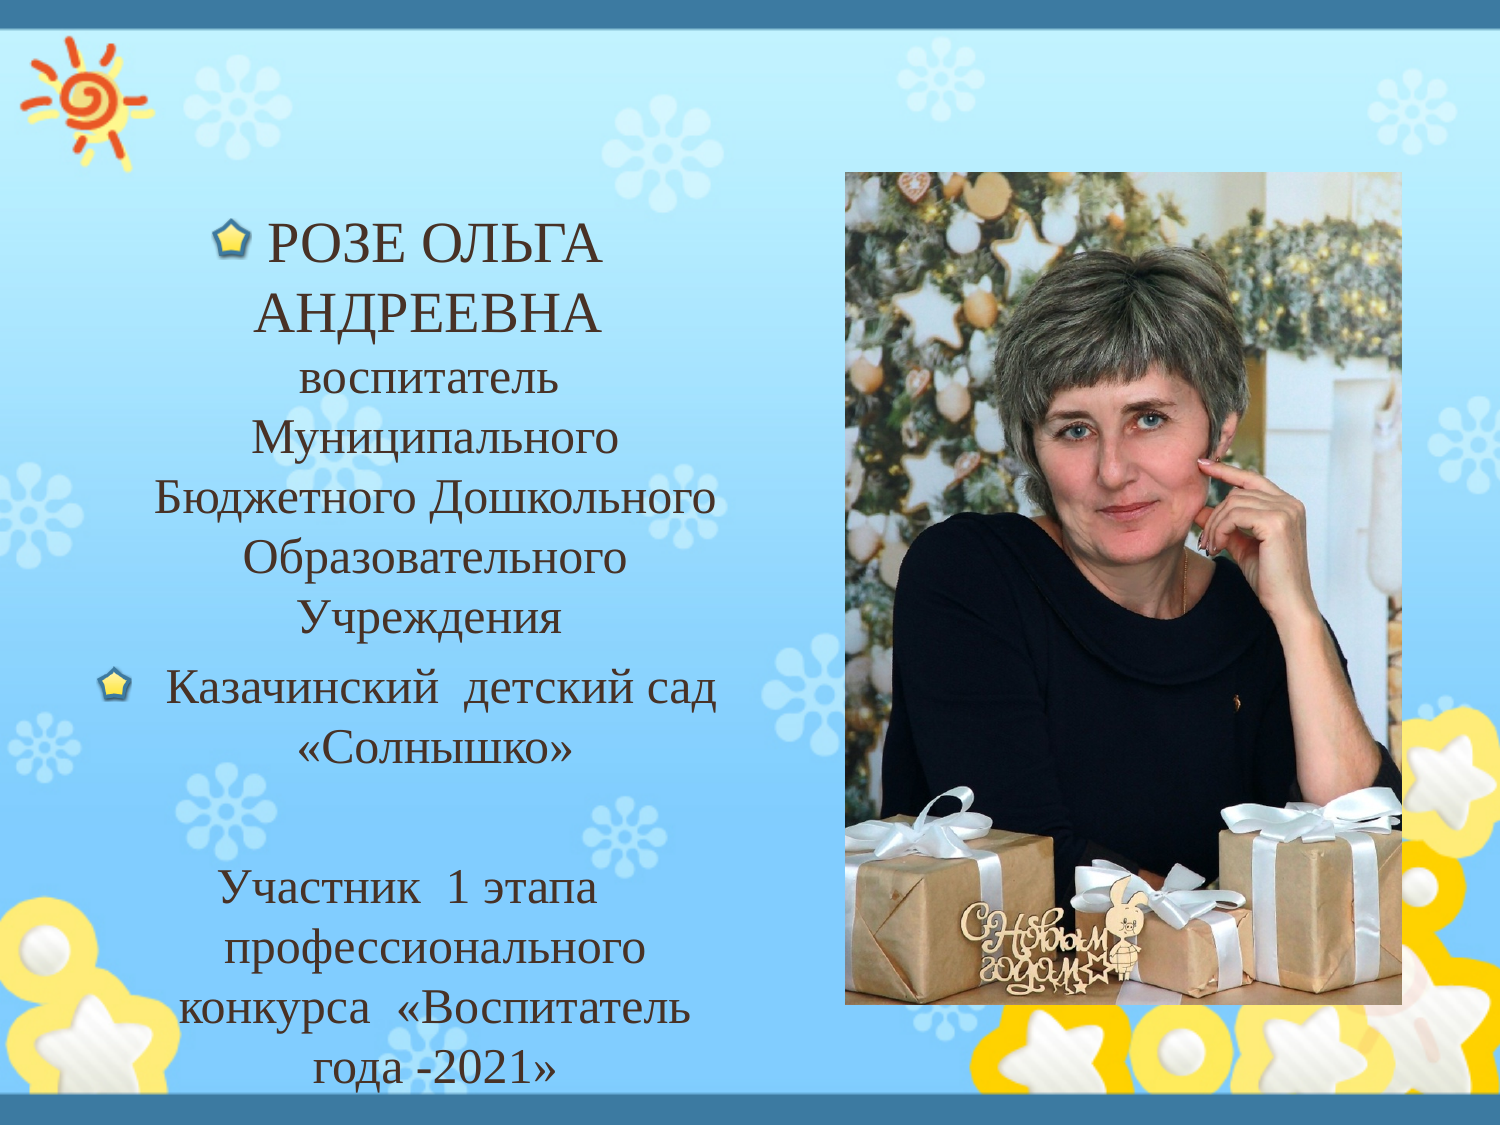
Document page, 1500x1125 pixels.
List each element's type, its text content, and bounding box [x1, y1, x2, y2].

list РОЗЕ ОЛЬГА АНДРЕЕВНА воспитатель Муниципального Бюджетного Дошкольного Образовательного Учреждения Казачинский детский сад «Солнышко» Участник 1 этапа профессионального конкурса «Воспитатель года -2021» [76, 196, 738, 1036]
picture [0, 0, 1500, 1125]
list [845, 172, 1402, 1006]
